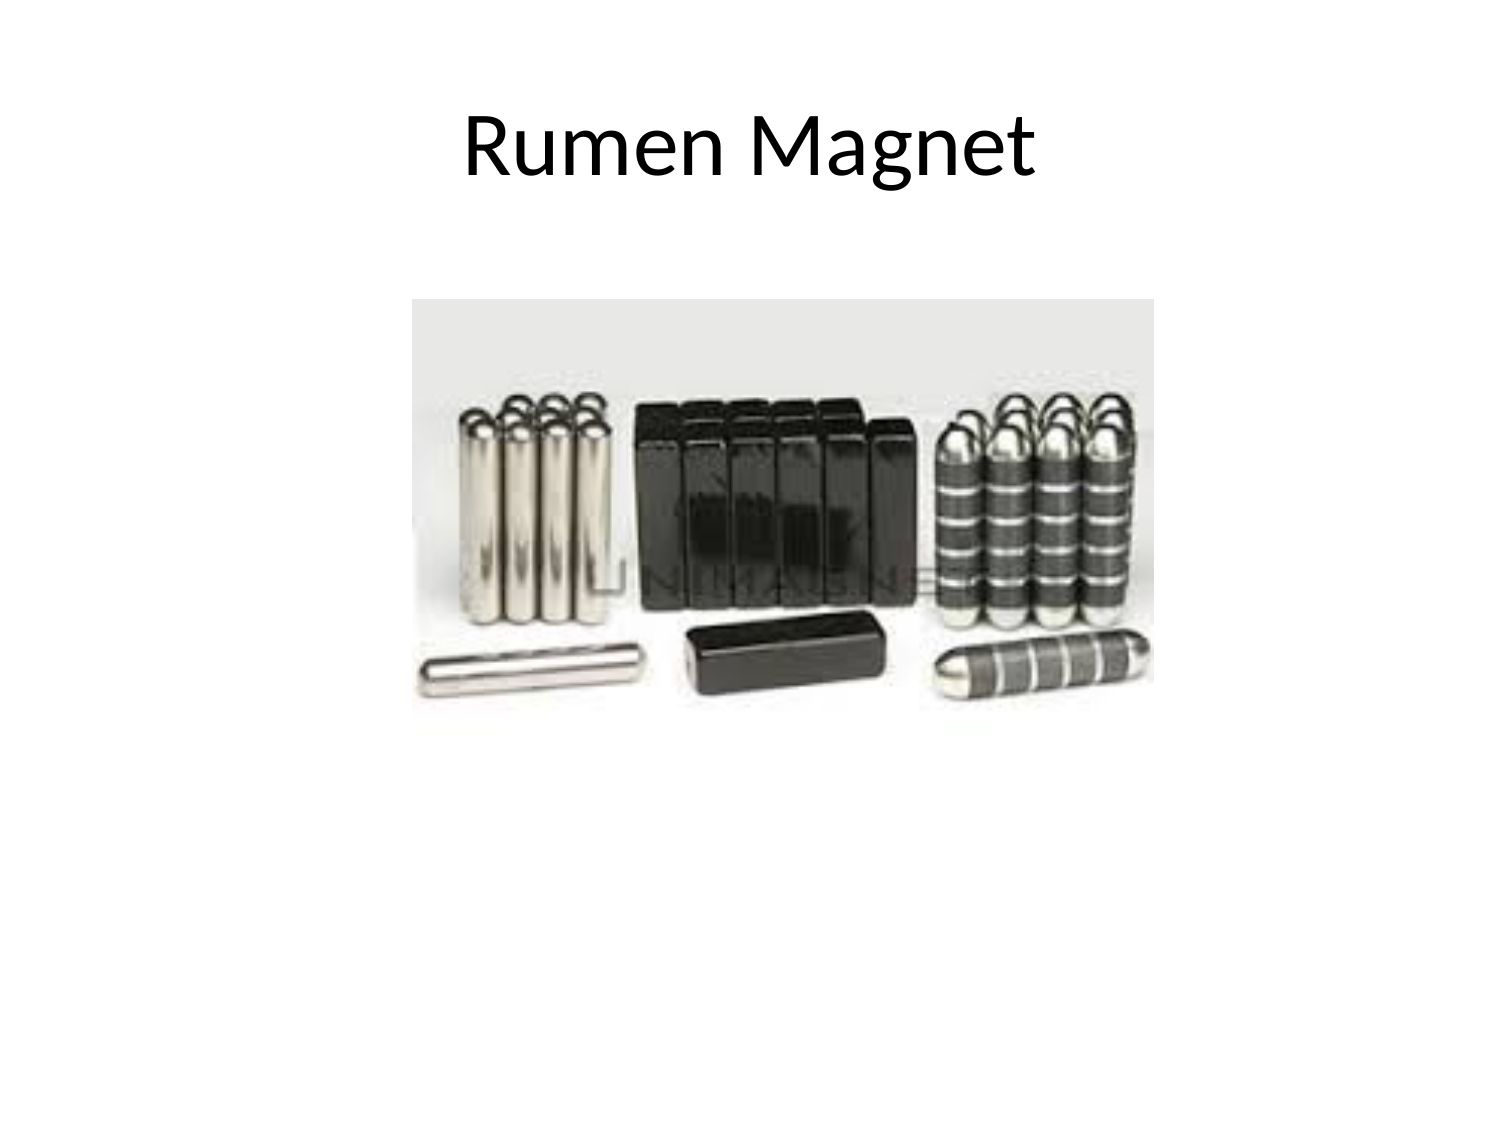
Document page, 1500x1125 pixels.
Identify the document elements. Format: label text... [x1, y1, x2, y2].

title Rumen Magnet [75, 45, 1425, 233]
picture [412, 299, 1155, 858]
